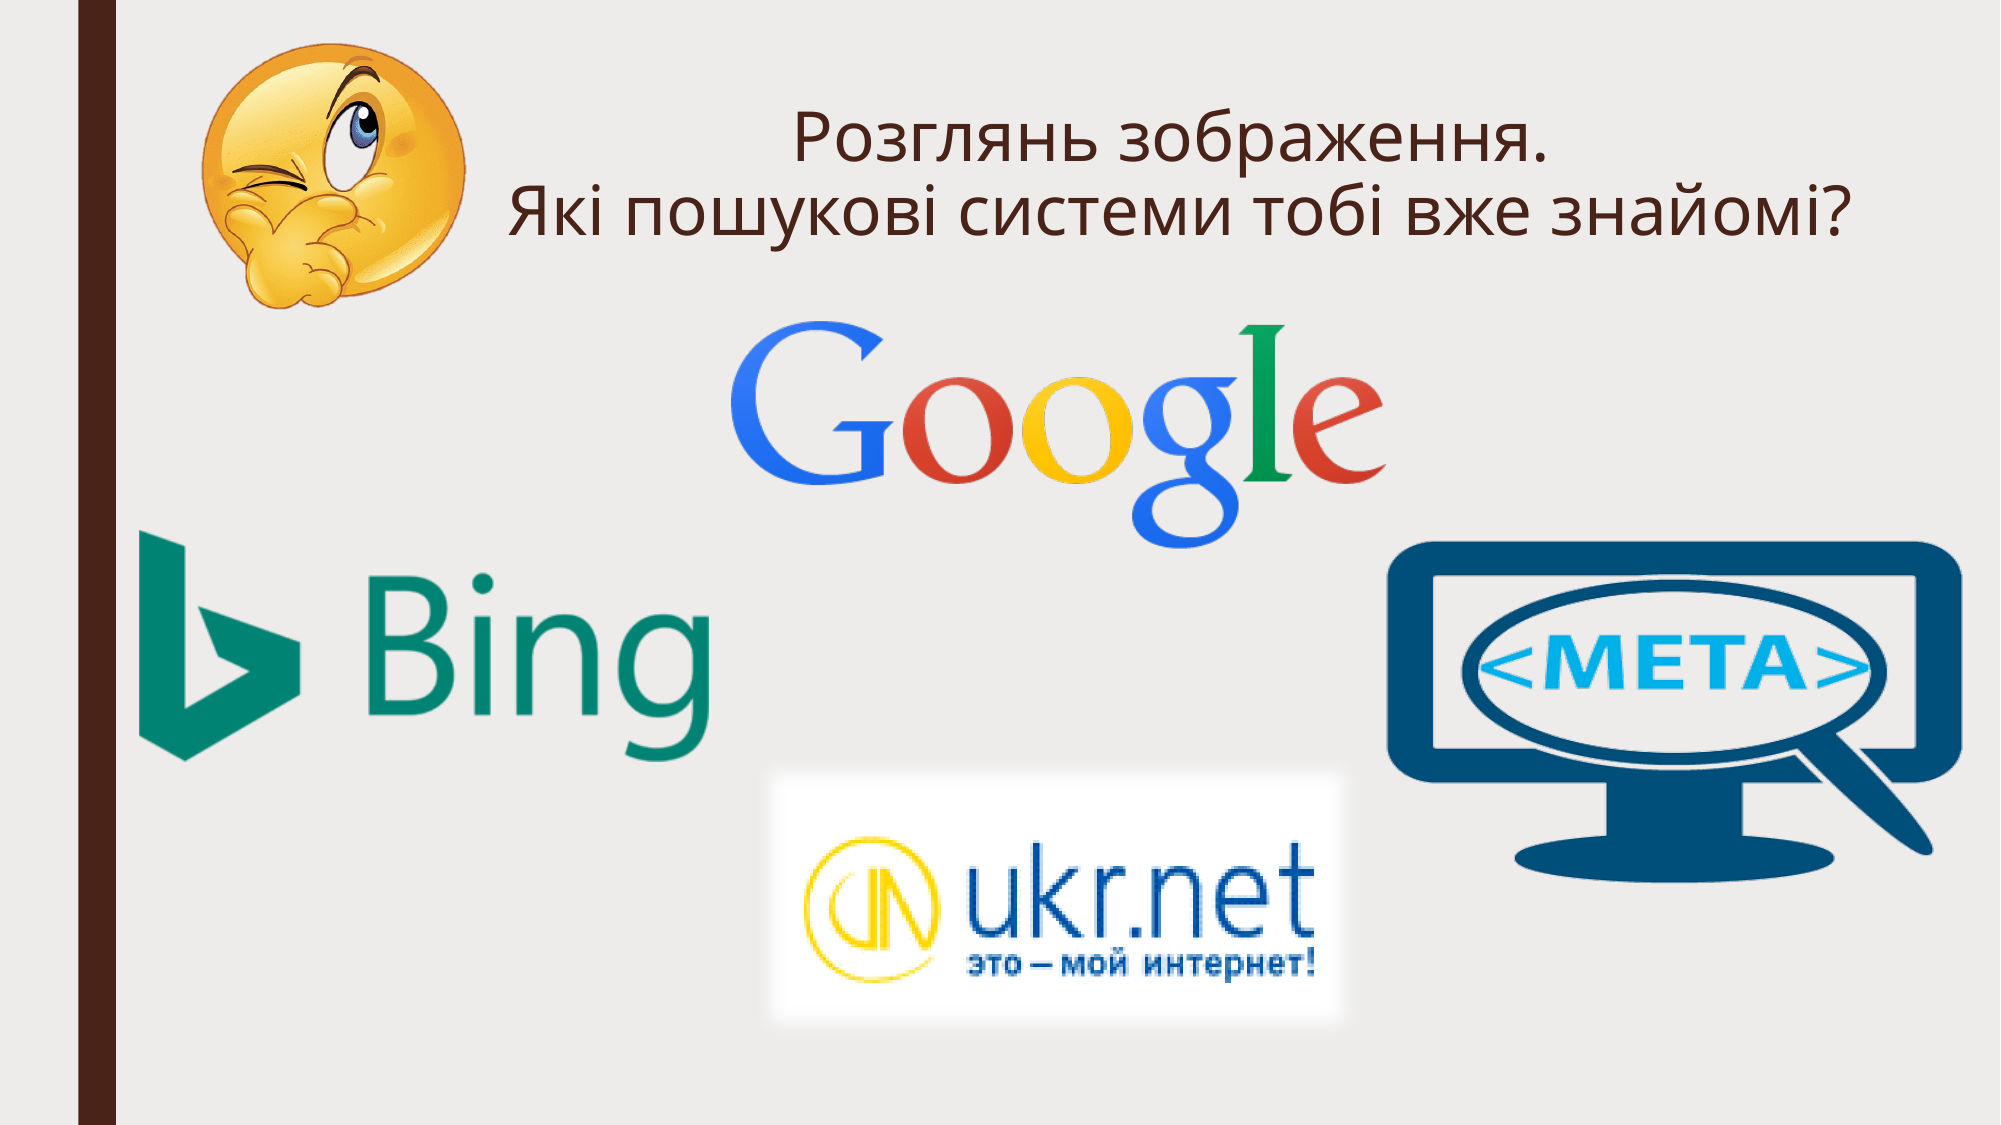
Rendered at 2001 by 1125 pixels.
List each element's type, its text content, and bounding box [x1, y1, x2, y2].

title Розглянь зображення. Які пошукові системи тобі вже знайомі? [592, 95, 1873, 320]
picture [730, 319, 1963, 935]
picture [75, 32, 592, 320]
picture [139, 530, 709, 762]
picture [752, 755, 1360, 1039]
